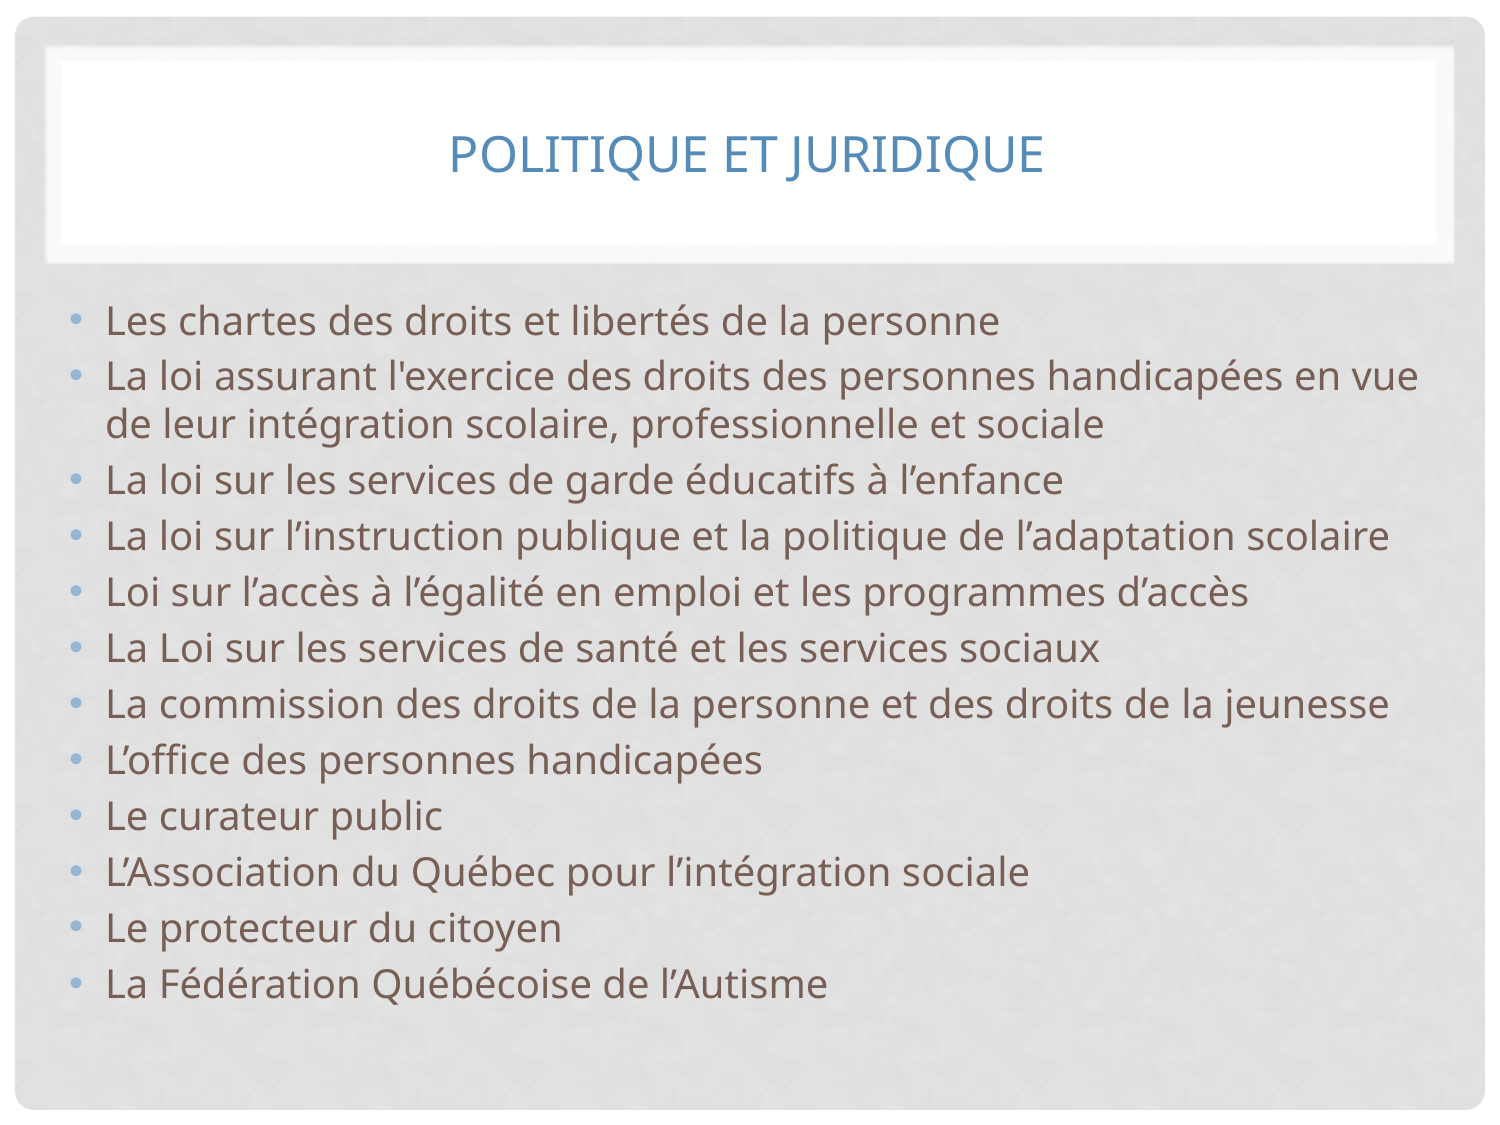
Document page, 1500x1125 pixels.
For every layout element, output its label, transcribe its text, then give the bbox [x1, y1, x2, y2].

title Politique et juridique [69, 66, 1425, 238]
list Les chartes des droits et libertés de la personne La loi assurant l'exercice des droits des personnes handicapées en vue de leur intégration scolaire, professionnelle et sociale La loi sur les services de garde éducatifs à l’enfance La loi sur l’instruction publique et la politique de l’adaptation scolaire Loi sur l’accès à l’égalité en emploi et les programmes d’accès La Loi sur les services de santé et les services sociaux La commission des droits de la personne et des droits de la jeunesse L’office des personnes handicapées Le curateur public L’Association du Québec pour l’intégration sociale Le protecteur du citoyen La Fédération Québécoise de l’Autisme [36, 287, 1459, 1100]
